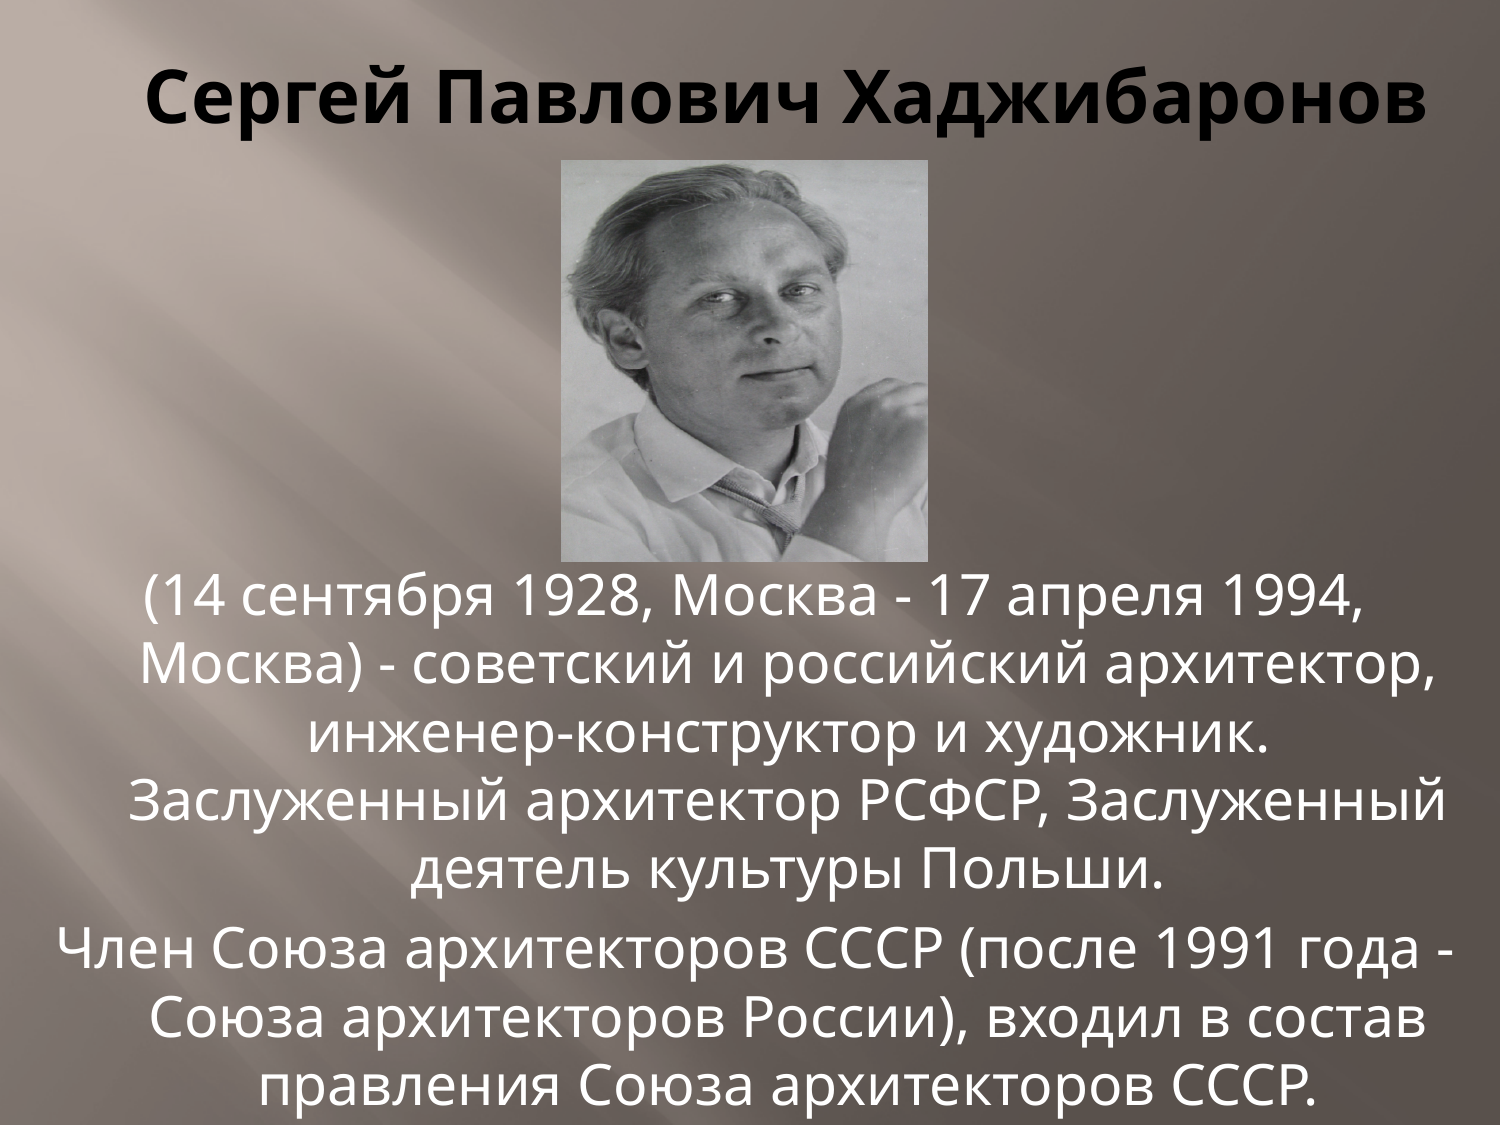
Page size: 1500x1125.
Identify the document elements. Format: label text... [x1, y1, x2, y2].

title Сергей Павлович Хаджибаронов [112, 0, 1463, 188]
list (14 сентября 1928, Москва - 17 апреля 1994, Москва) - советский и российский архитектор, инженер-конструктор и художник. Заслуженный архитектор РСФСР, Заслуженный деятель культуры Польши. Член Союза архитекторов СССР (после 1991 года - Союза архитекторов России), входил в состав правления Союза архитекторов СССР. [17, 550, 1471, 1125]
picture [560, 160, 928, 562]
